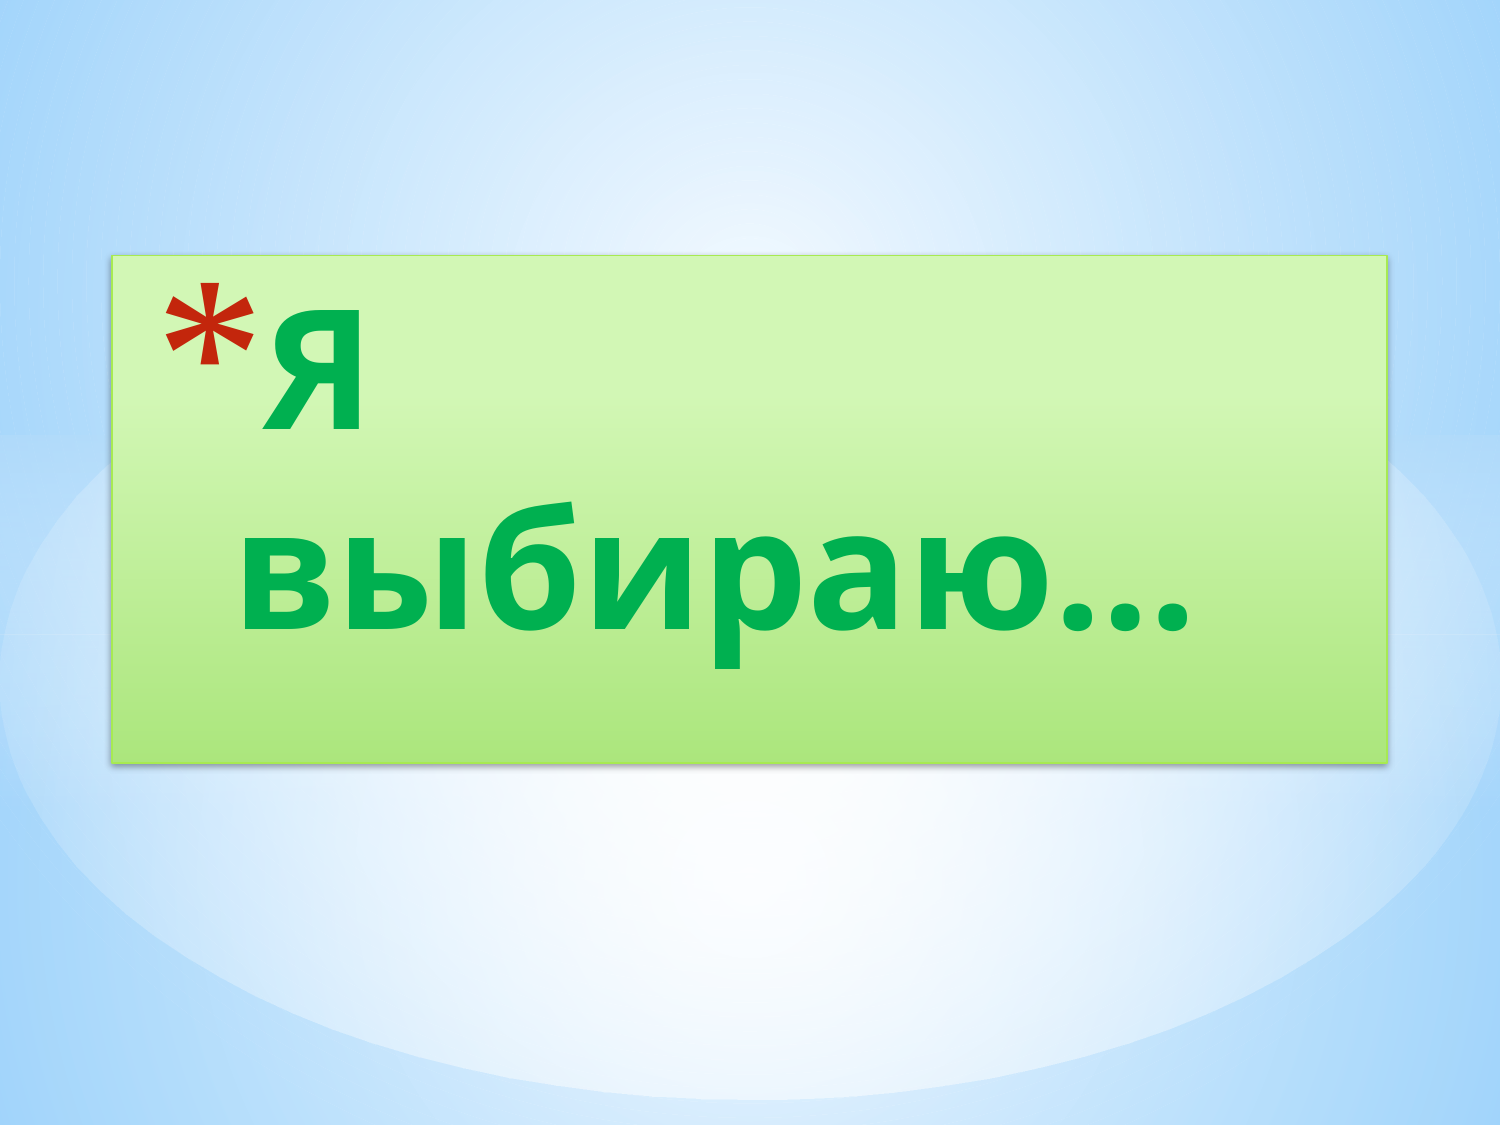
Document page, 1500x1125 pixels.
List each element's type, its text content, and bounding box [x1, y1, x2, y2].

title Я выбираю… [111, 255, 1388, 764]
